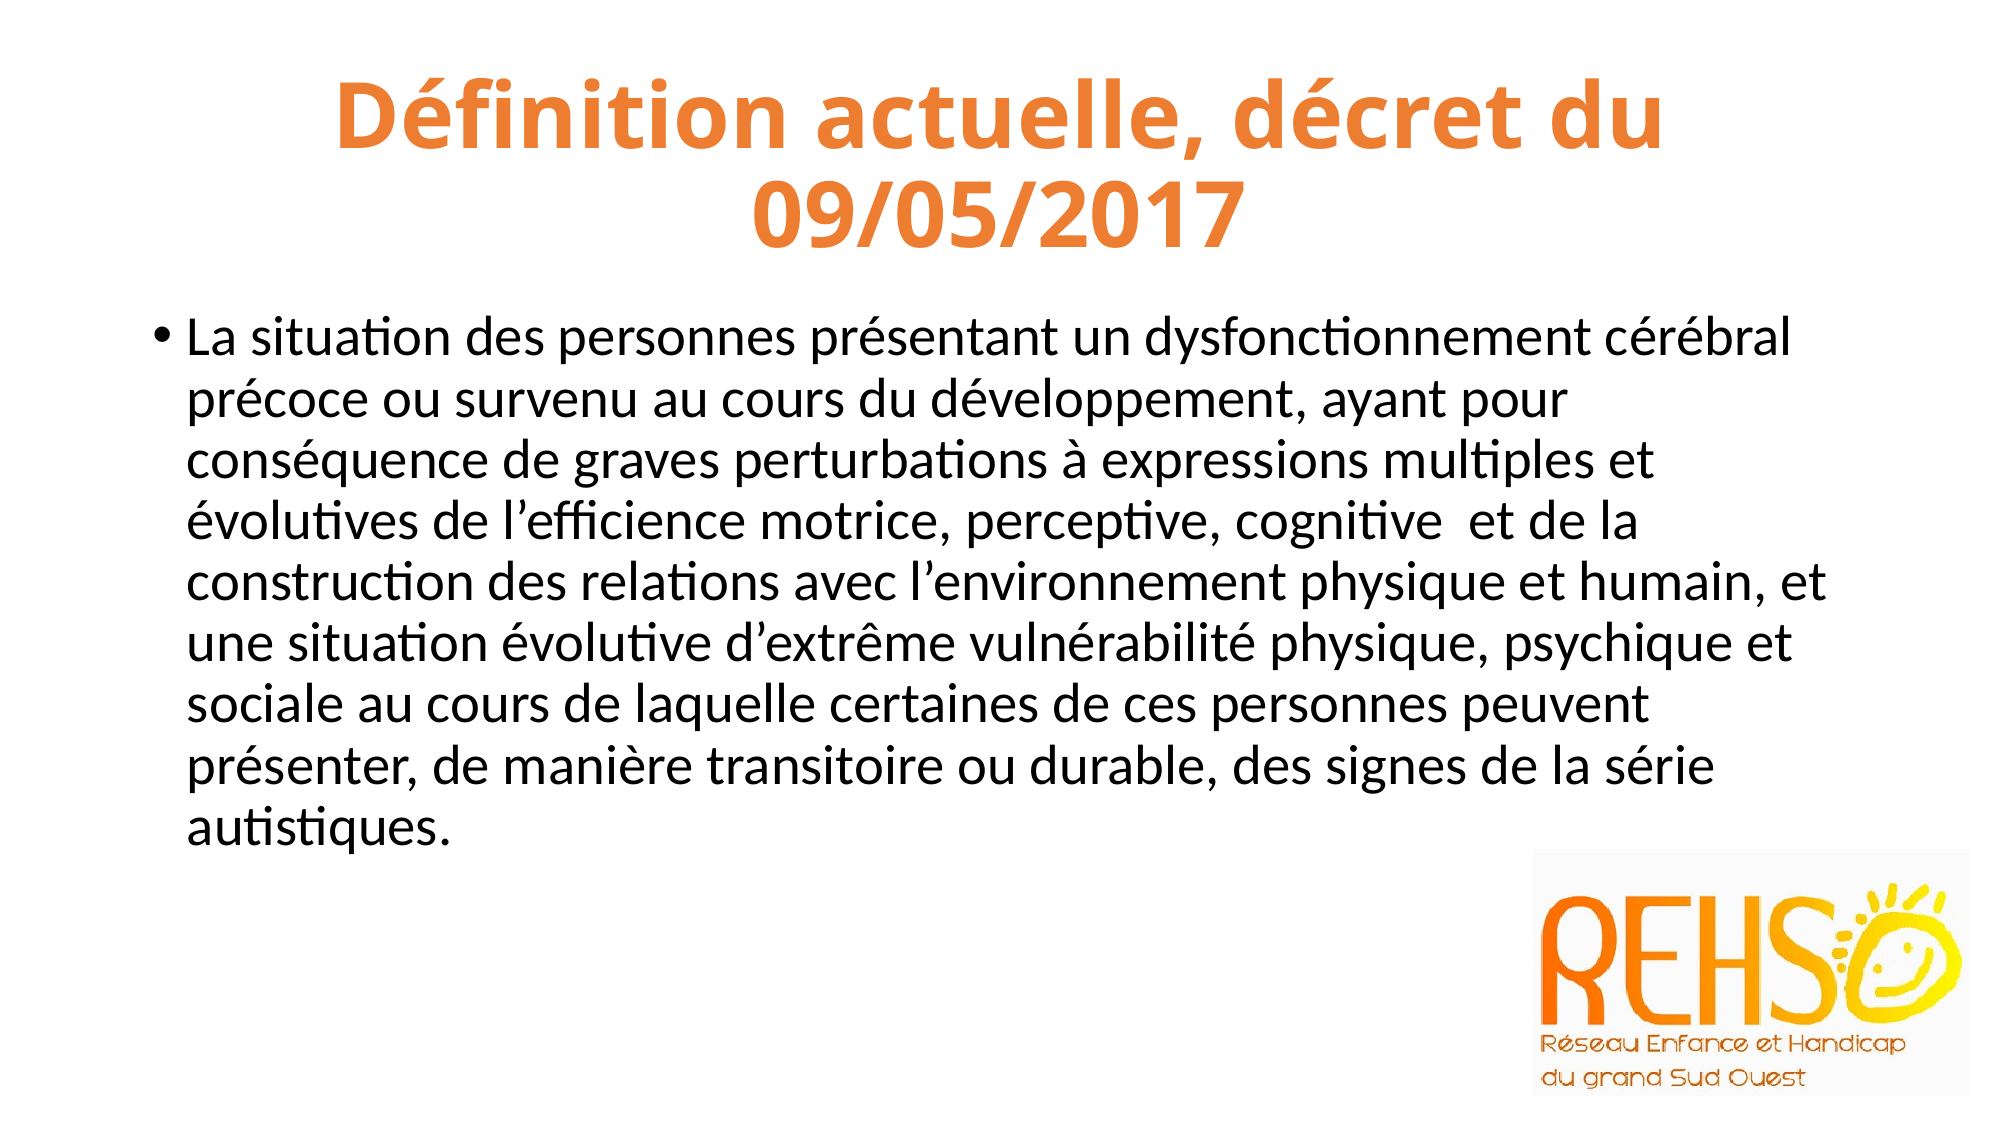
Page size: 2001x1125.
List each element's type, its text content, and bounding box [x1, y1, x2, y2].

picture [1533, 849, 1969, 1096]
title Définition actuelle, décret du 09/05/2017 [137, 59, 1863, 278]
list La situation des personnes présentant un dysfonctionnement cérébral précoce ou survenu au cours du développement, ayant pour conséquence de graves perturbations à expressions multiples et évolutives de l’efficience motrice, perceptive, cognitive et de la construction des relations avec l’environnement physique et humain, et une situation évolutive d’extrême vulnérabilité physique, psychique et sociale au cours de laquelle certaines de ces personnes peuvent présenter, de manière transitoire ou durable, des signes de la série autistiques. [137, 299, 1863, 1014]
